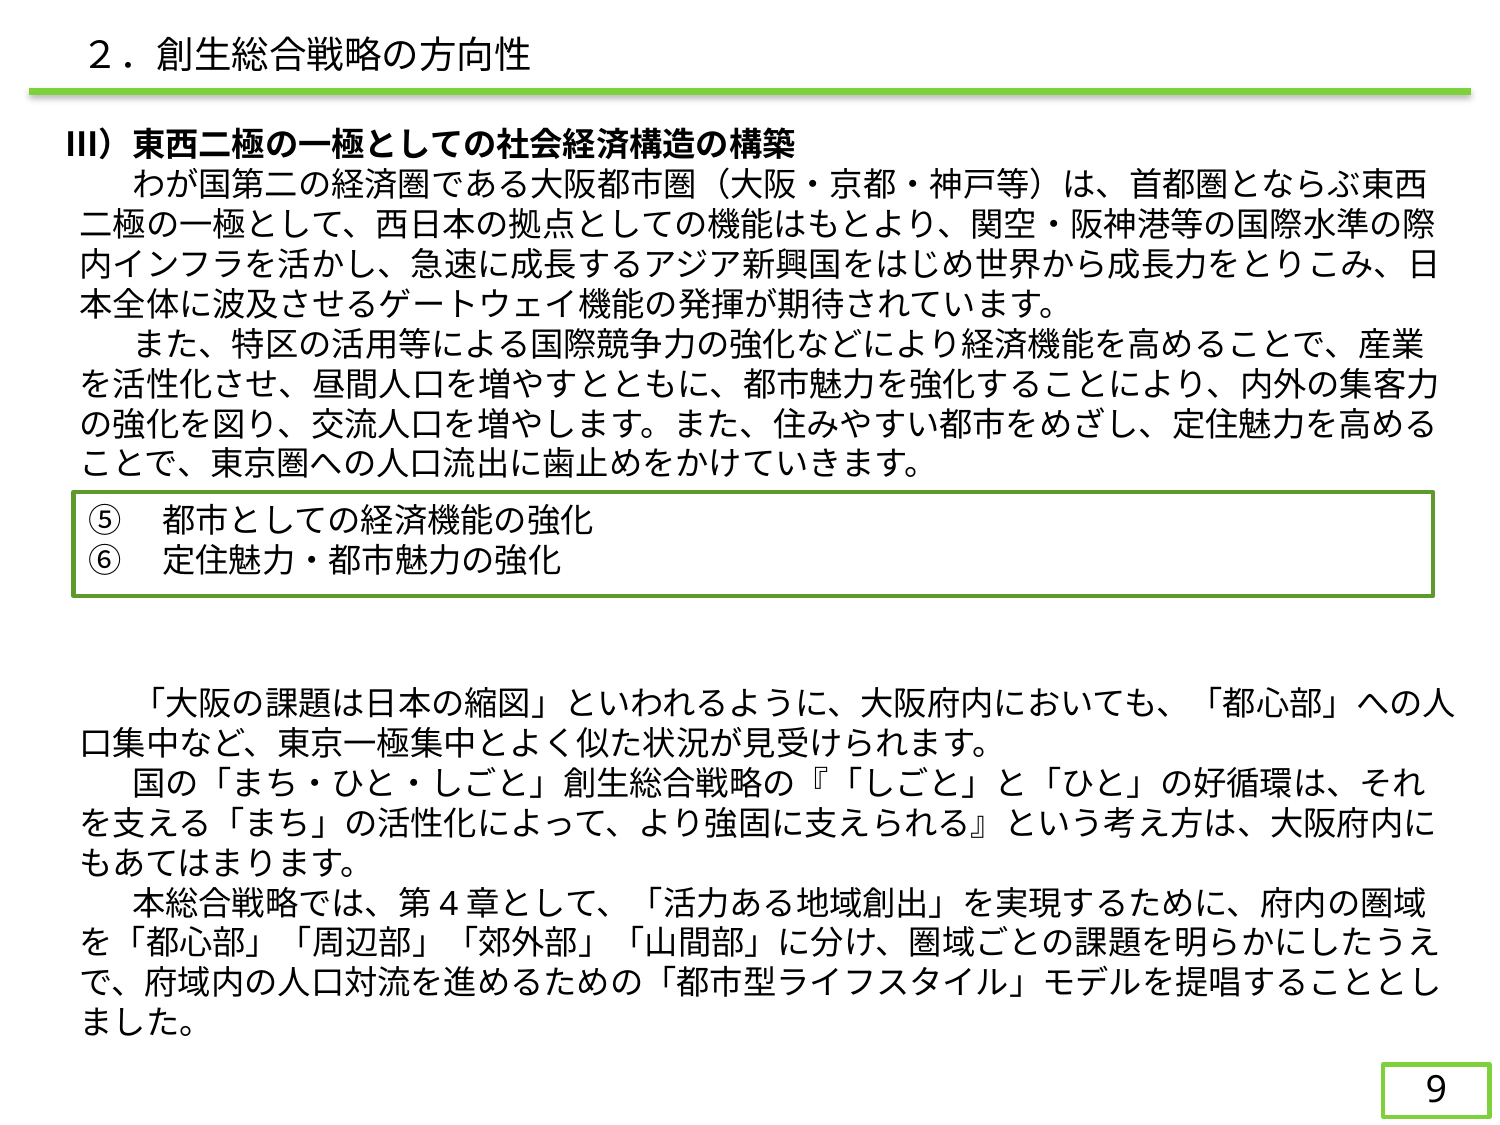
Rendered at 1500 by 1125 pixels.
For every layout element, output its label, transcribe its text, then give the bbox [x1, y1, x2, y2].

text_box 9 [1381, 1062, 1492, 1119]
text_box Ⅲ）東西二極の一極としての社会経済構造の構築 わが国第二の経済圏である大阪都市圏（大阪・京都・神戸等）は、首都圏とならぶ東西二極の一極として、西日本の拠点としての機能はもとより、関空・阪神港等の国際水準の際内インフラを活かし、急速に成長するアジア新興国をはじめ世界から成長力をとりこみ、日本全体に波及させるゲートウェイ機能の発揮が期待されています。 また、特区の活用等による国際競争力の強化などにより経済機能を高めることで、産業を活性化させ、昼間人口を増やすとともに、都市魅力を強化することにより、内外の集客力の強化を図り、交流人口を増やします。また、住みやすい都市をめざし、定住魅力を高めることで、東京圏への人口流出に歯止めをかけていきます。 「大阪の課題は日本の縮図」といわれるように、大阪府内においても、「都心部」への人口集中など、東京一極集中とよく似た状況が見受けられます。 国の「まち・ひと・しごと」創生総合戦略の『「しごと」と「ひと」の好循環は、それを支える「まち」の活性化によって、より強固に支えられる』という考え方は、大阪府内にもあてはまります。 本総合戦略では、第4章として、「活力ある地域創出」を実現するために、府内の圏域を「都心部」「周辺部」「郊外部」「山間部」に分け、圏域ごとの課題を明らかにしたうえで、府域内の人口対流を進めるための「都市型ライフスタイル」モデルを提唱することとしました。 [17, 115, 1471, 1049]
text_box ２．創生総合戦略の方向性 [29, 24, 1365, 84]
text_box ⑤ 都市としての経済機能の強化 ⑥ 定住魅力・都市魅力の強化 [71, 490, 1435, 598]
